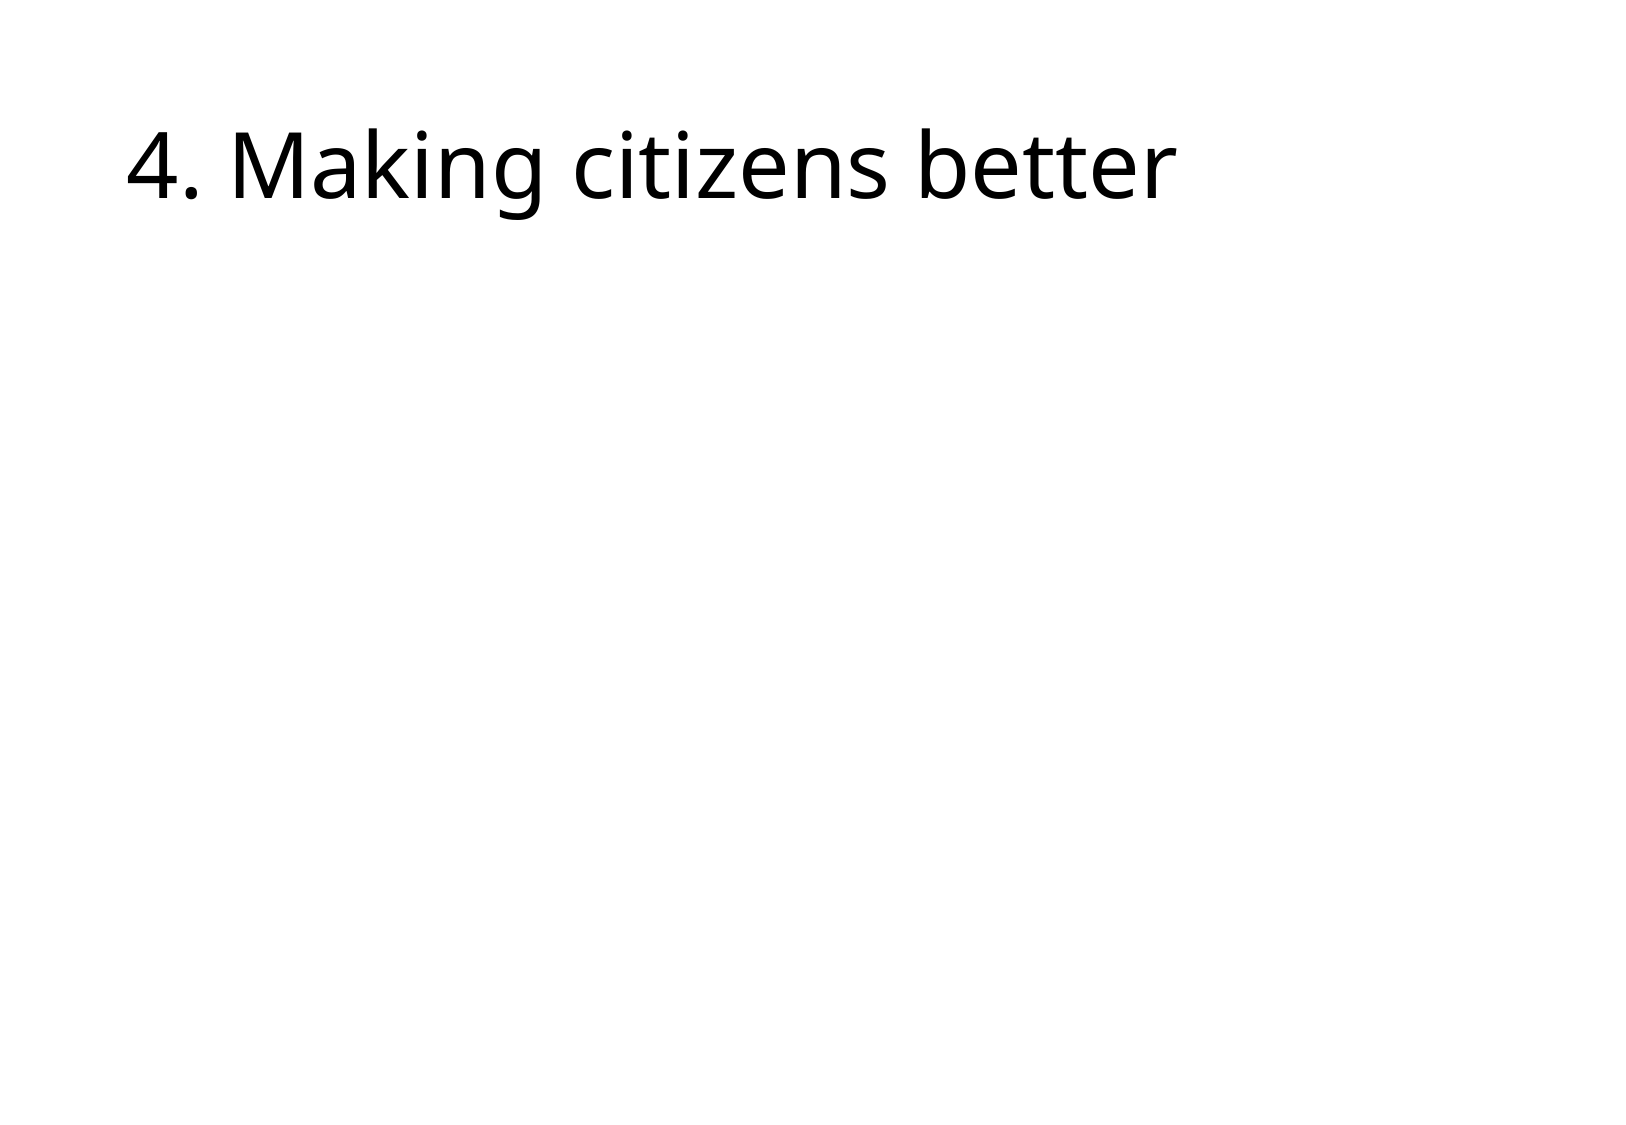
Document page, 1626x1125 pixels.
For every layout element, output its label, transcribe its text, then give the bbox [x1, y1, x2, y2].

title 4. Making citizens better [111, 59, 1514, 278]
